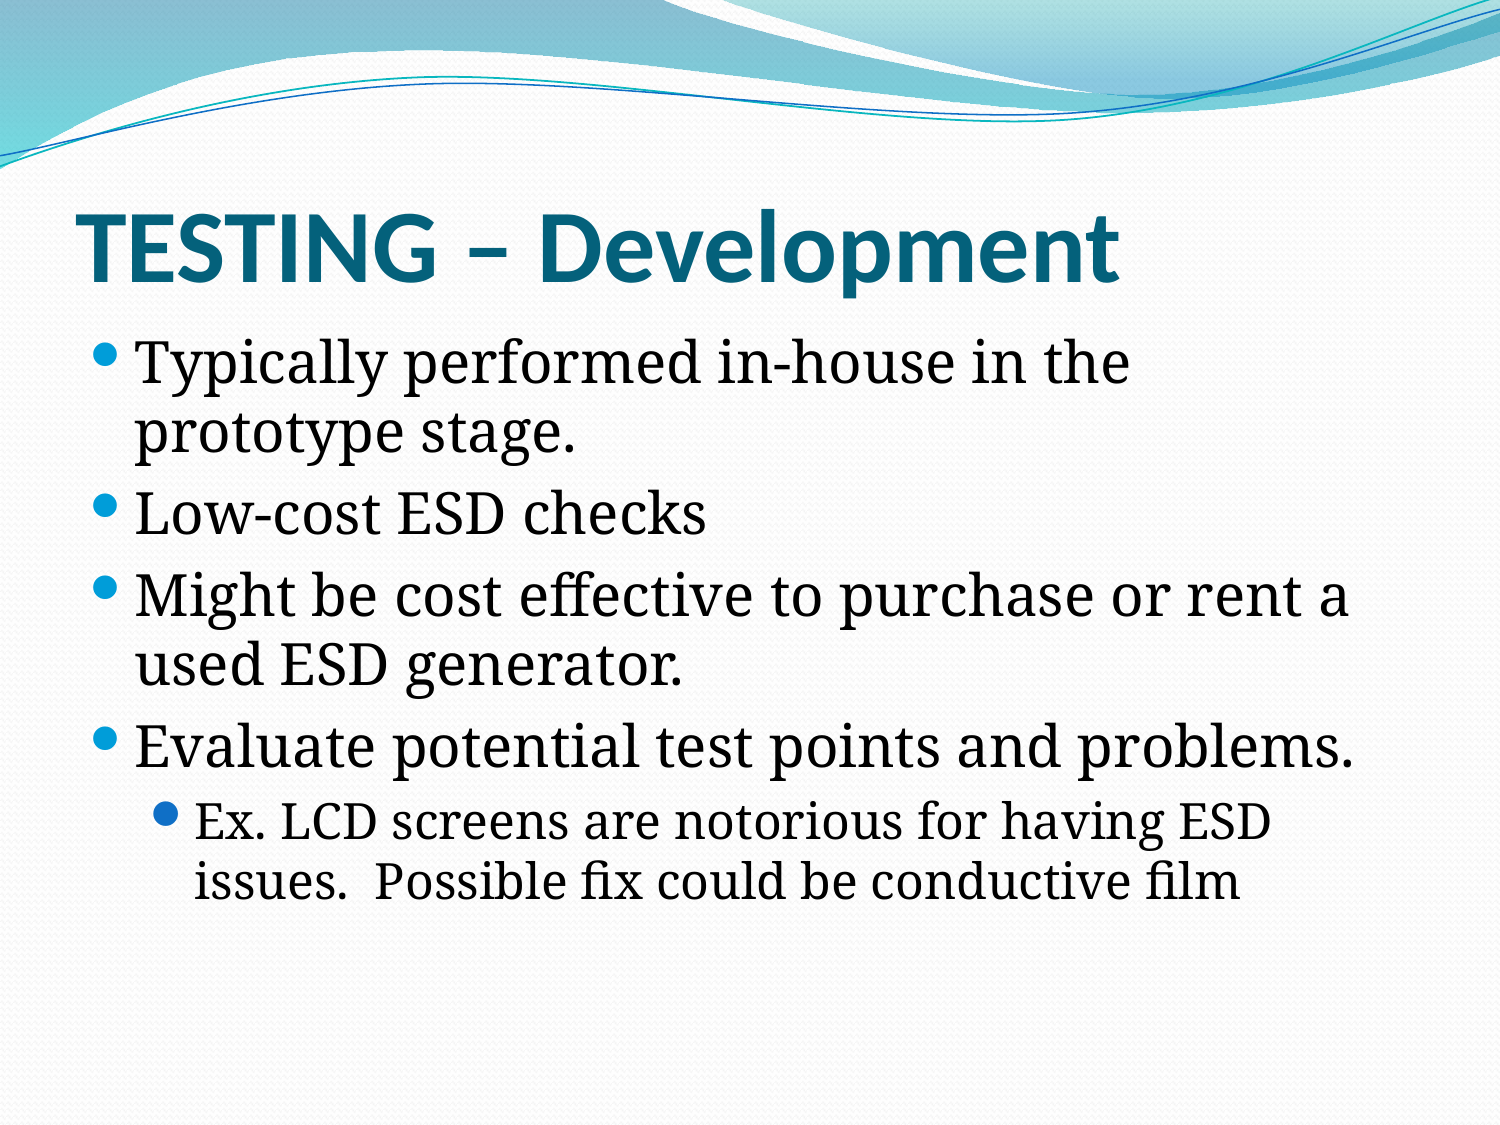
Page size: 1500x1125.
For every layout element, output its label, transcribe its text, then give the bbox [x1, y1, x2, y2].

title TESTING – Development [75, 115, 1425, 303]
list Typically performed in-house in the prototype stage. Low-cost ESD checks Might be cost effective to purchase or rent a used ESD generator. Evaluate potential test points and problems. Ex. LCD screens are notorious for having ESD issues. Possible fix could be conductive film [75, 317, 1425, 1038]
